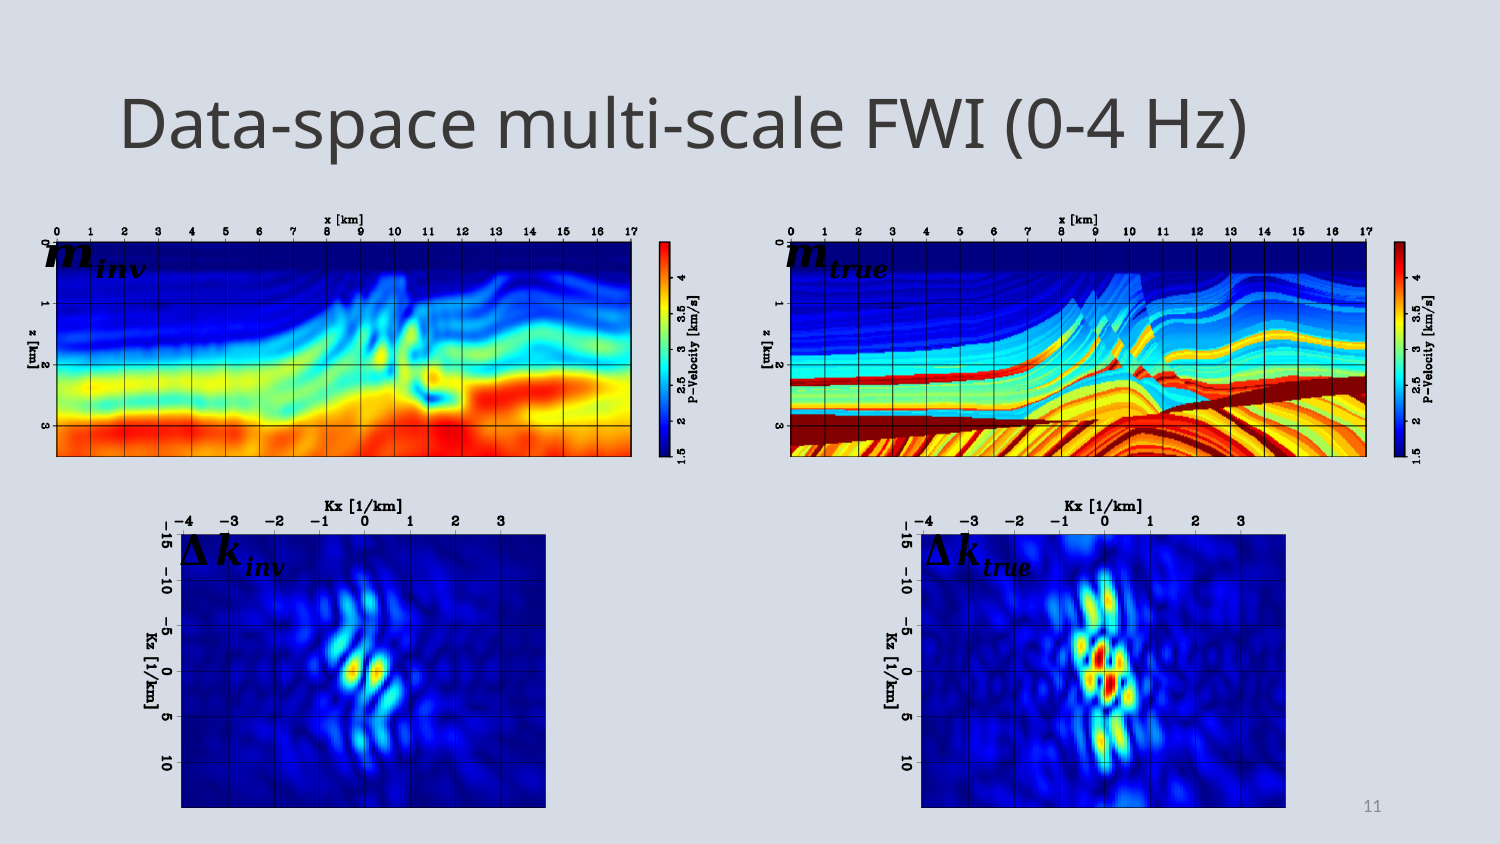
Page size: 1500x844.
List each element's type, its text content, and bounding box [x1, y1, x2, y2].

slide_number 11 [1059, 782, 1397, 827]
title Data-space multi-scale FWI (0-4 Hz) [103, 44, 1397, 208]
picture [20, 207, 704, 469]
picture [755, 207, 1438, 469]
picture [881, 495, 1288, 810]
picture [140, 496, 548, 810]
